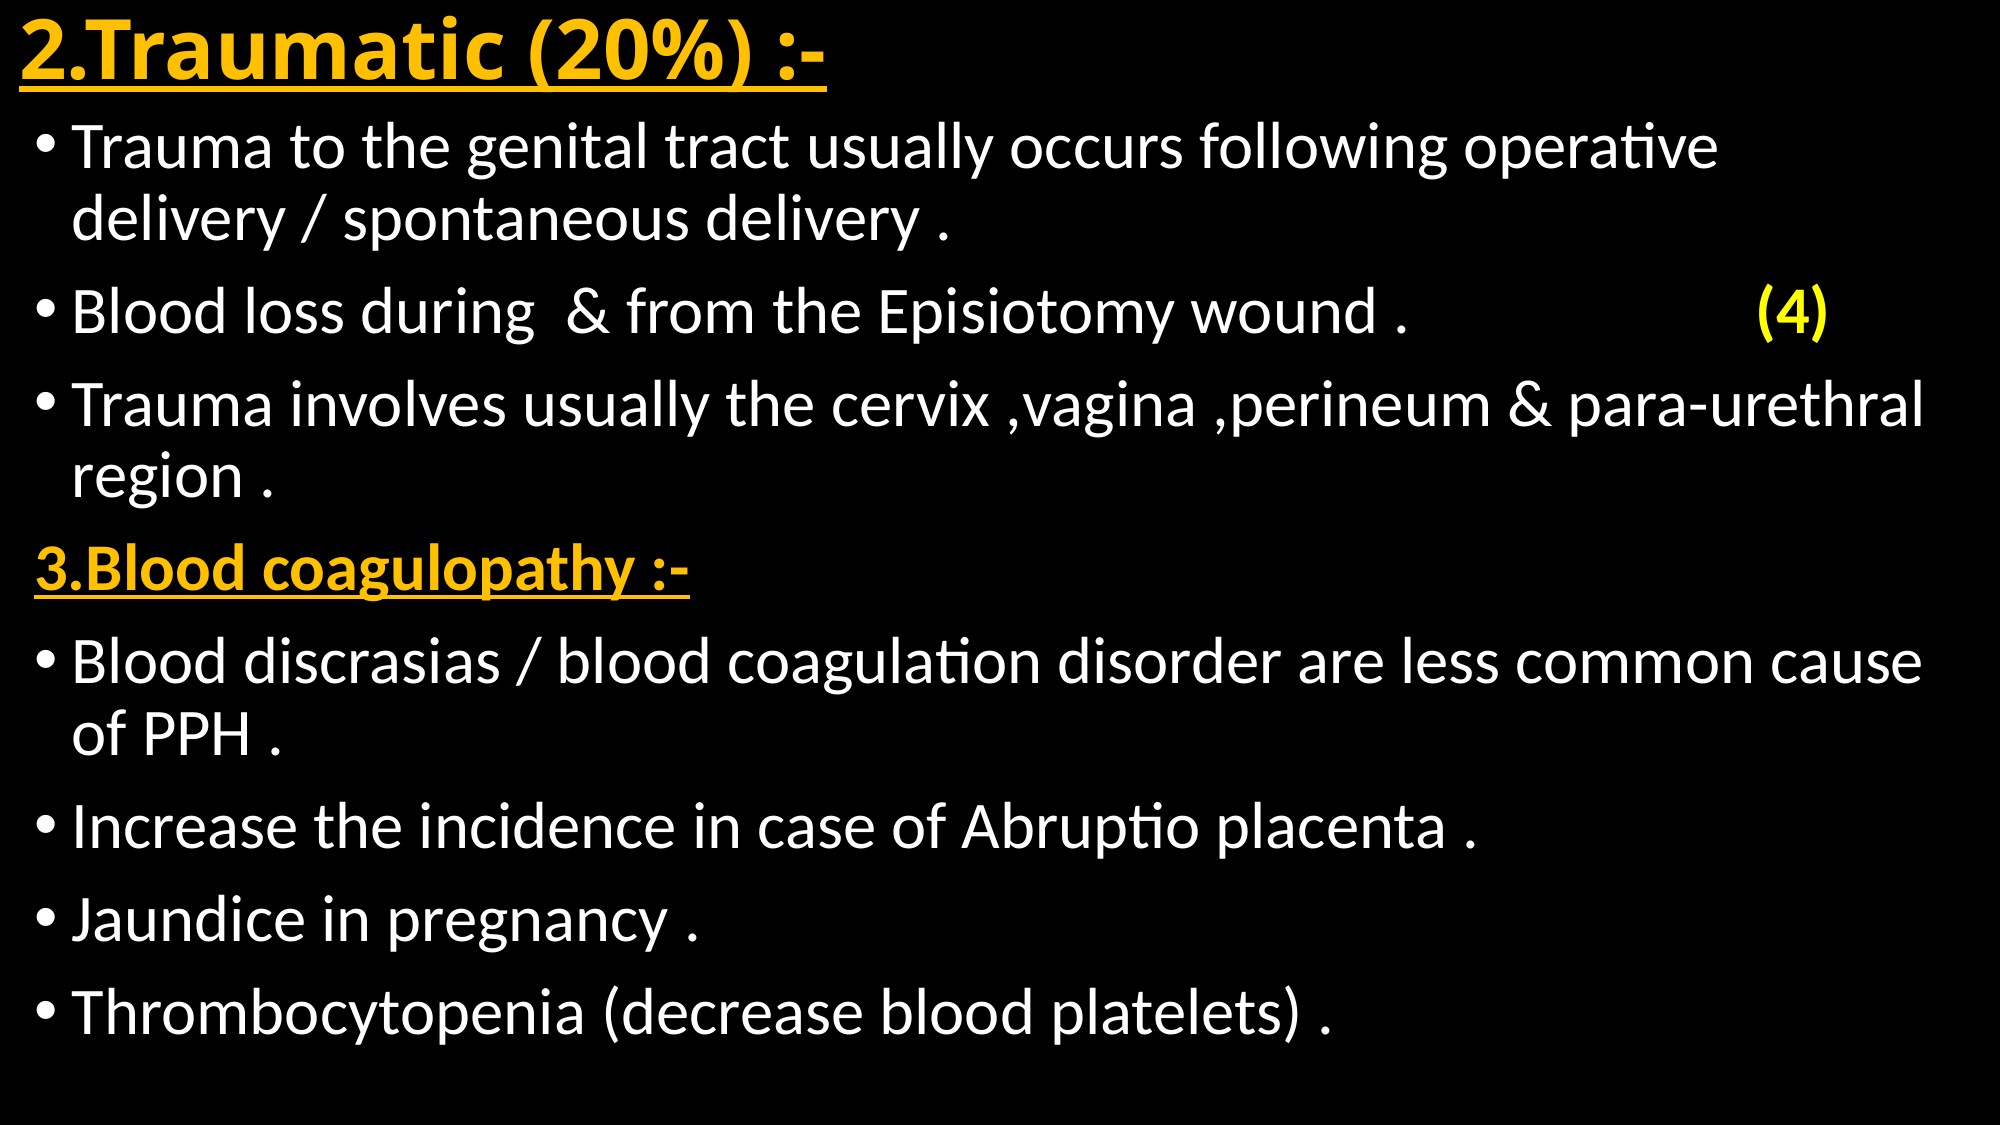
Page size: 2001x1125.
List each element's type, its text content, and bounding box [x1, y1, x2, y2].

list Trauma to the genital tract usually occurs following operative delivery / spontaneous delivery . Blood loss during & from the Episiotomy wound . (4) Trauma involves usually the cervix ,vagina ,perineum & para-urethral region . 3.Blood coagulopathy :- Blood discrasias / blood coagulation disorder are less common cause of PPH . Increase the incidence in case of Abruptio placenta . Jaundice in pregnancy . Thrombocytopenia (decrease blood platelets) . [19, 102, 2000, 1125]
title 2.Traumatic (20%) :- [4, 0, 1730, 162]
